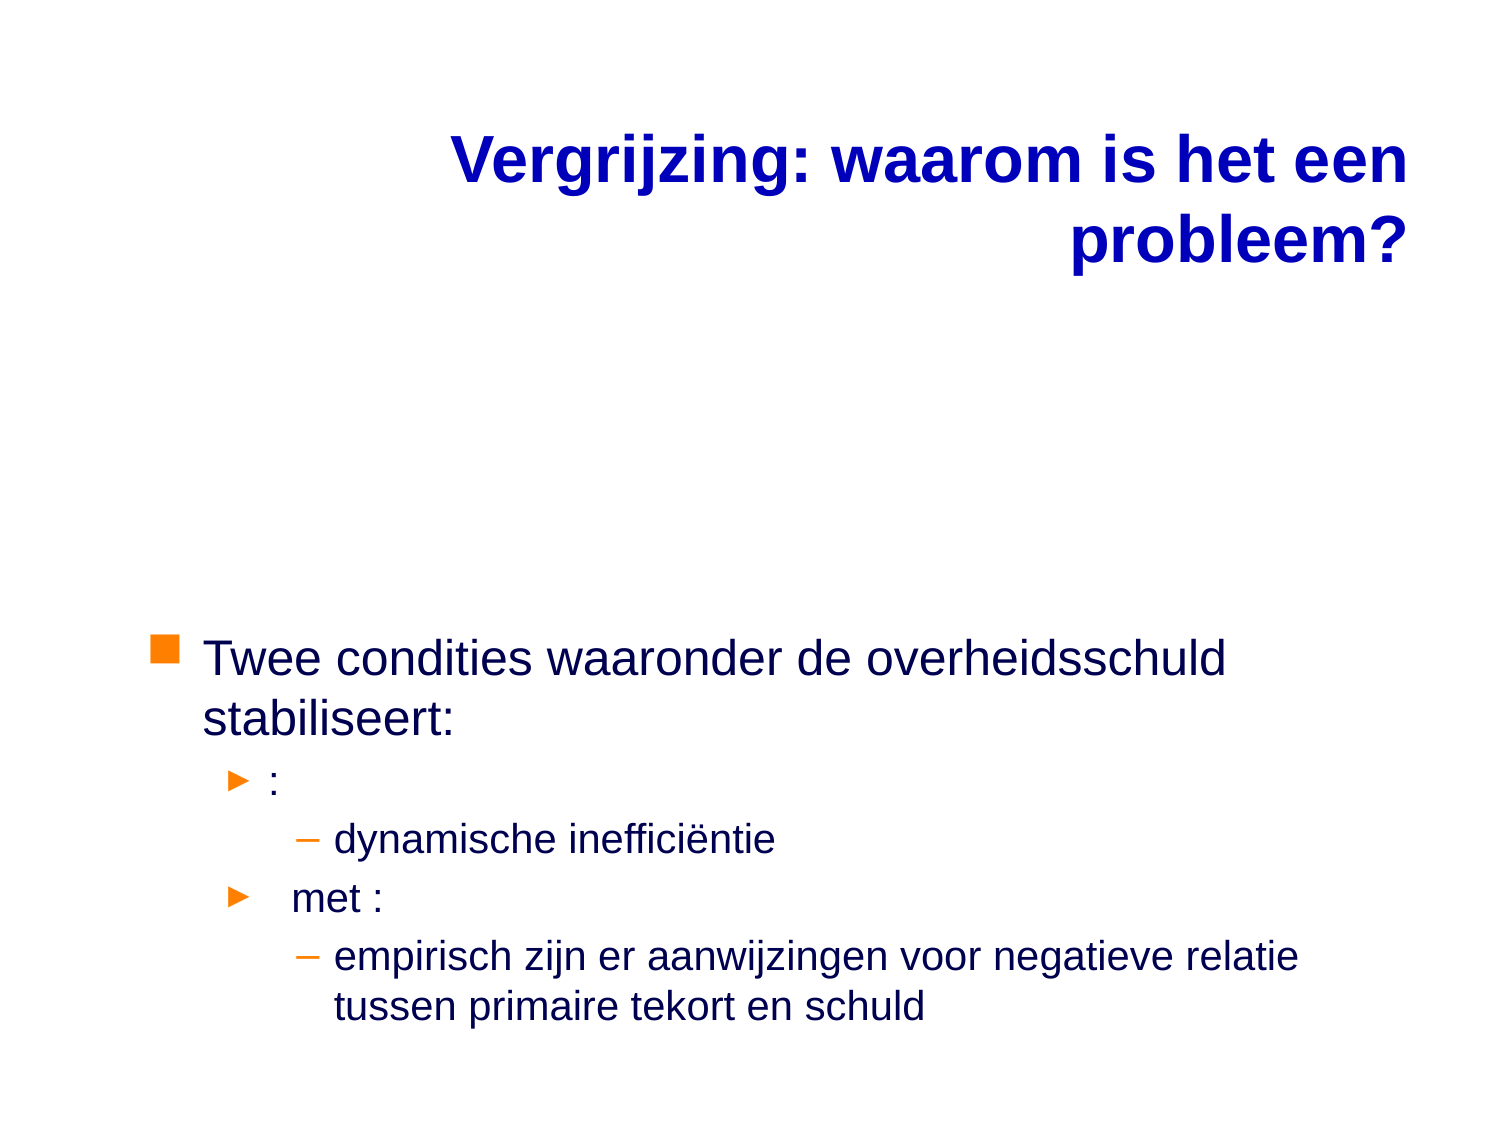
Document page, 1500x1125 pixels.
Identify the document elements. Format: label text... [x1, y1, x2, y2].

title Vergrijzing: waarom is het een probleem? [170, 101, 1426, 290]
